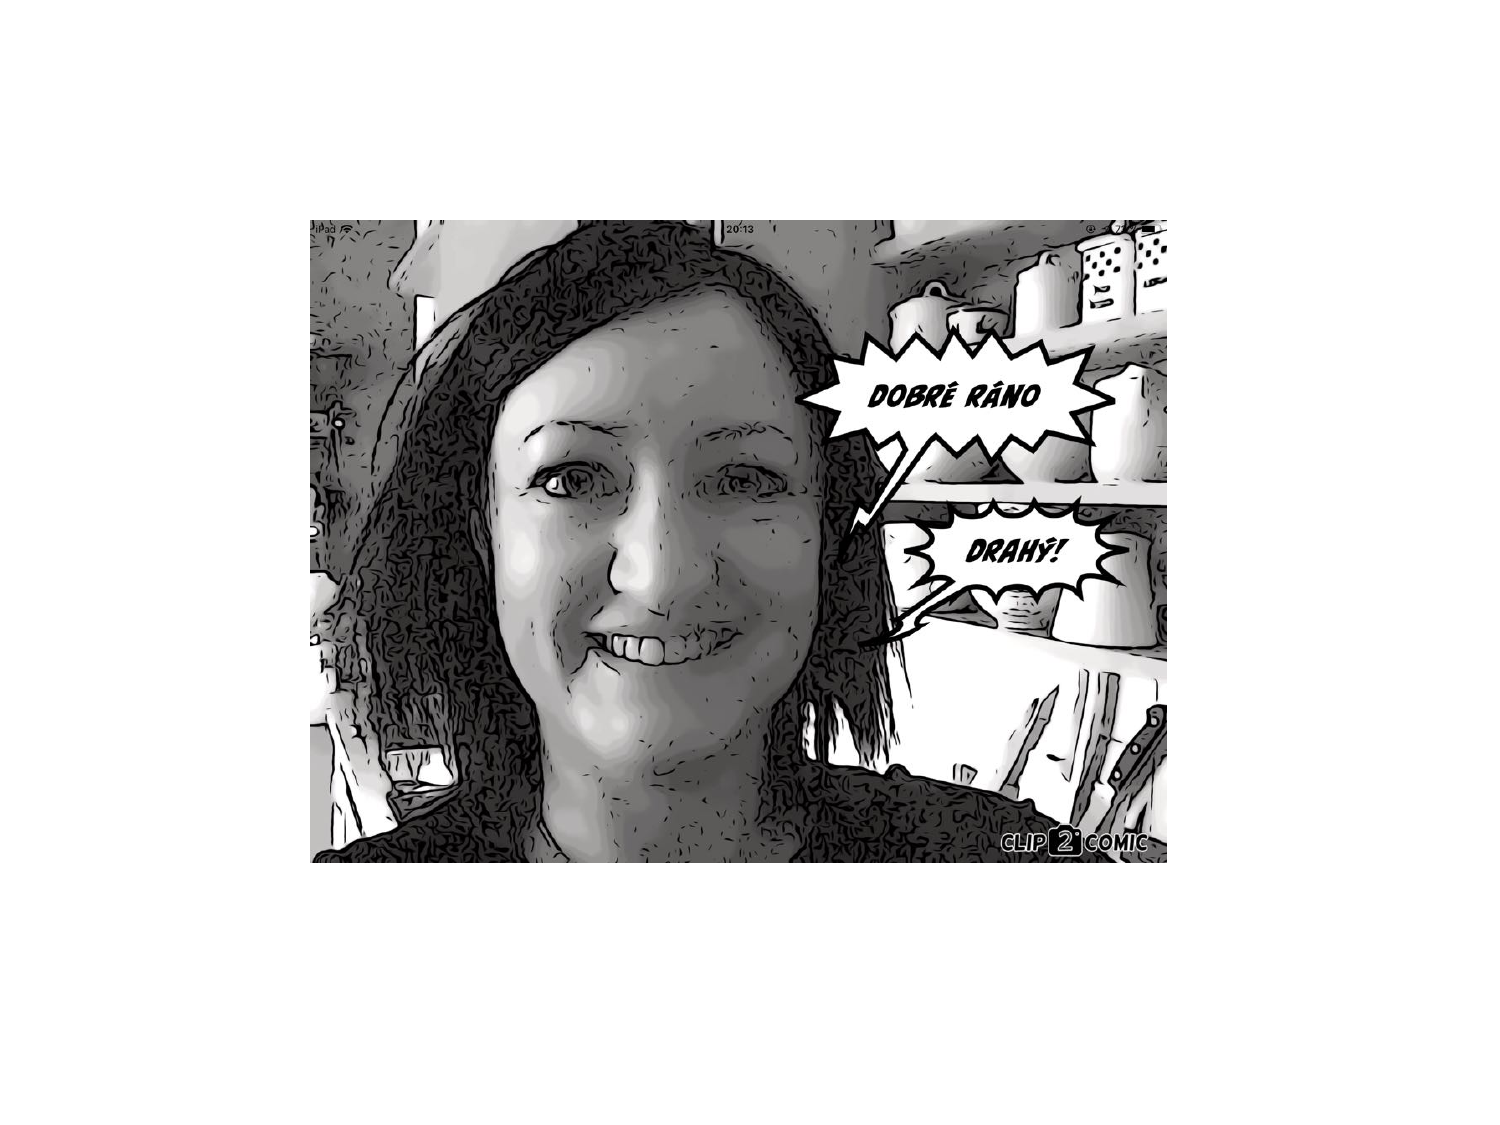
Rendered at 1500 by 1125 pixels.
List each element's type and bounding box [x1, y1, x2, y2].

picture [310, 220, 1167, 863]
